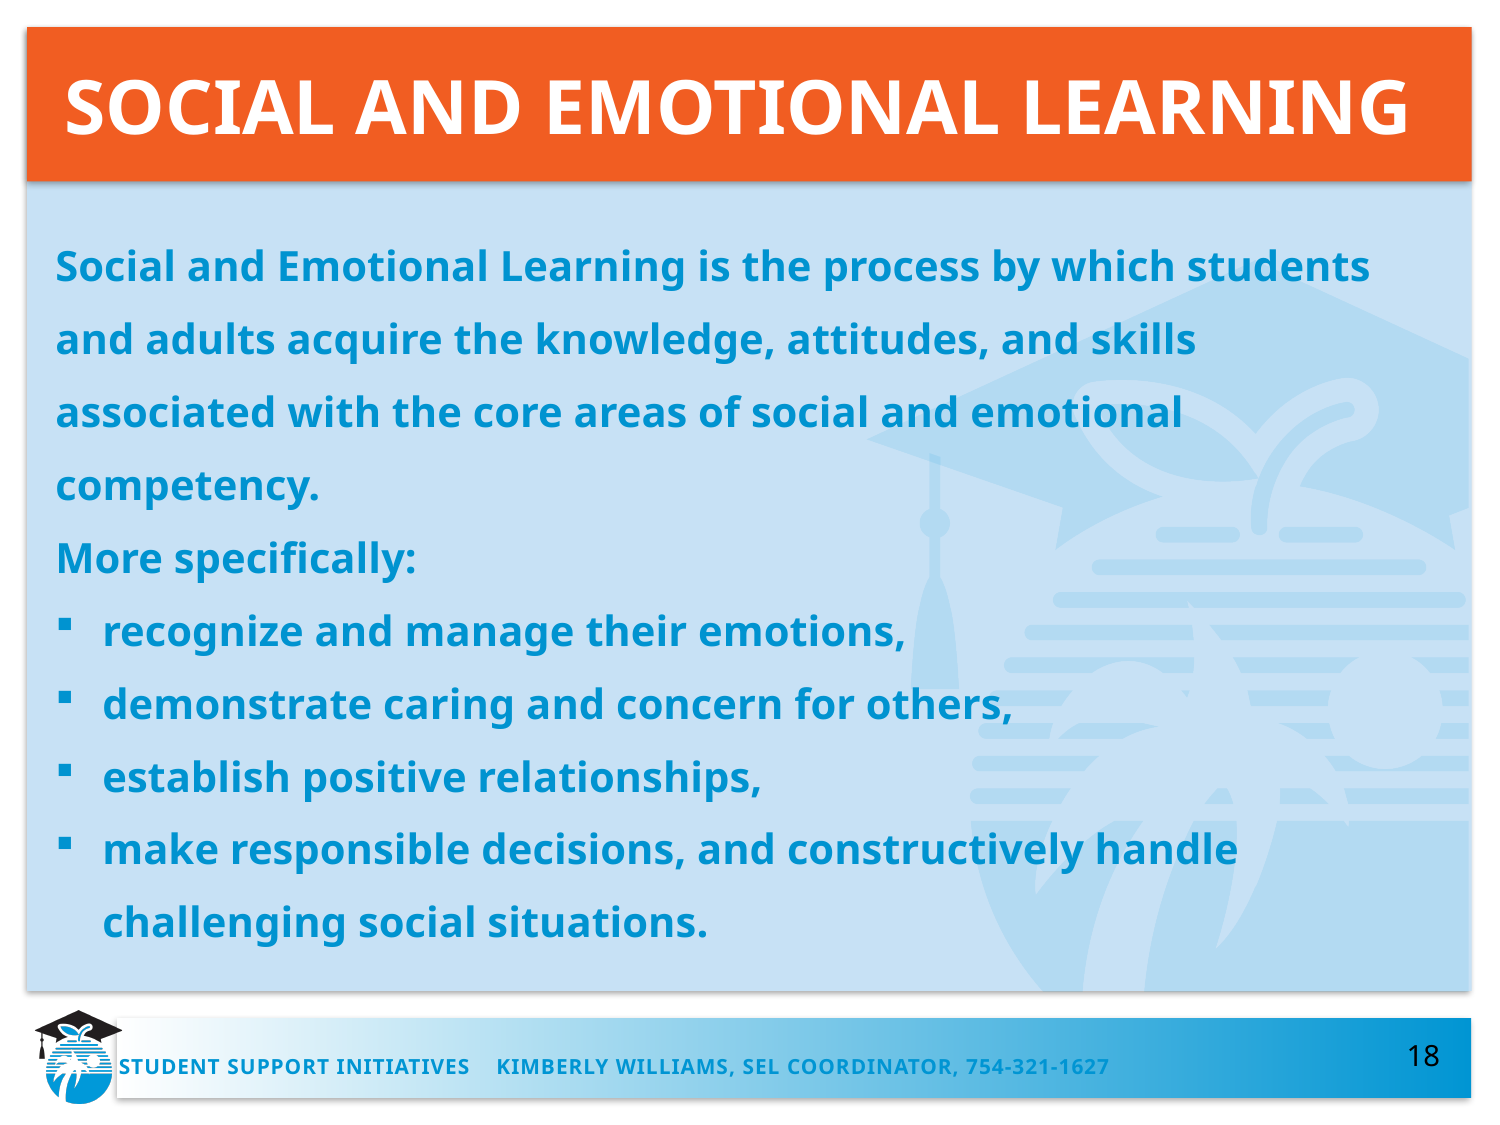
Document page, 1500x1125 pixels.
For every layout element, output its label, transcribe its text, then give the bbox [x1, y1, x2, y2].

title SOCIAL AND EMOTIONAL LEARNING [18, 75, 1459, 255]
table_cell [868, 1019, 872, 1042]
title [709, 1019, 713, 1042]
table_cell [947, 1019, 952, 1042]
list Social and Emotional Learning is the process by which students and adults acquire the knowledge, attitudes, and skills associated with the core areas of social and emotional competency. More specifically: recognize and manage their emotions, demonstrate caring and concern for others, establish positive relationships, make responsible decisions, and constructively handle challenging social situations. [55, 255, 1405, 948]
list student support initiatives Kimberly Williams, SEL Coordinator, 754-321-1627 [118, 1042, 1359, 1125]
picture [866, 260, 1469, 992]
table_cell [789, 1019, 793, 1042]
slide_number 18 [1104, 1029, 1455, 1090]
